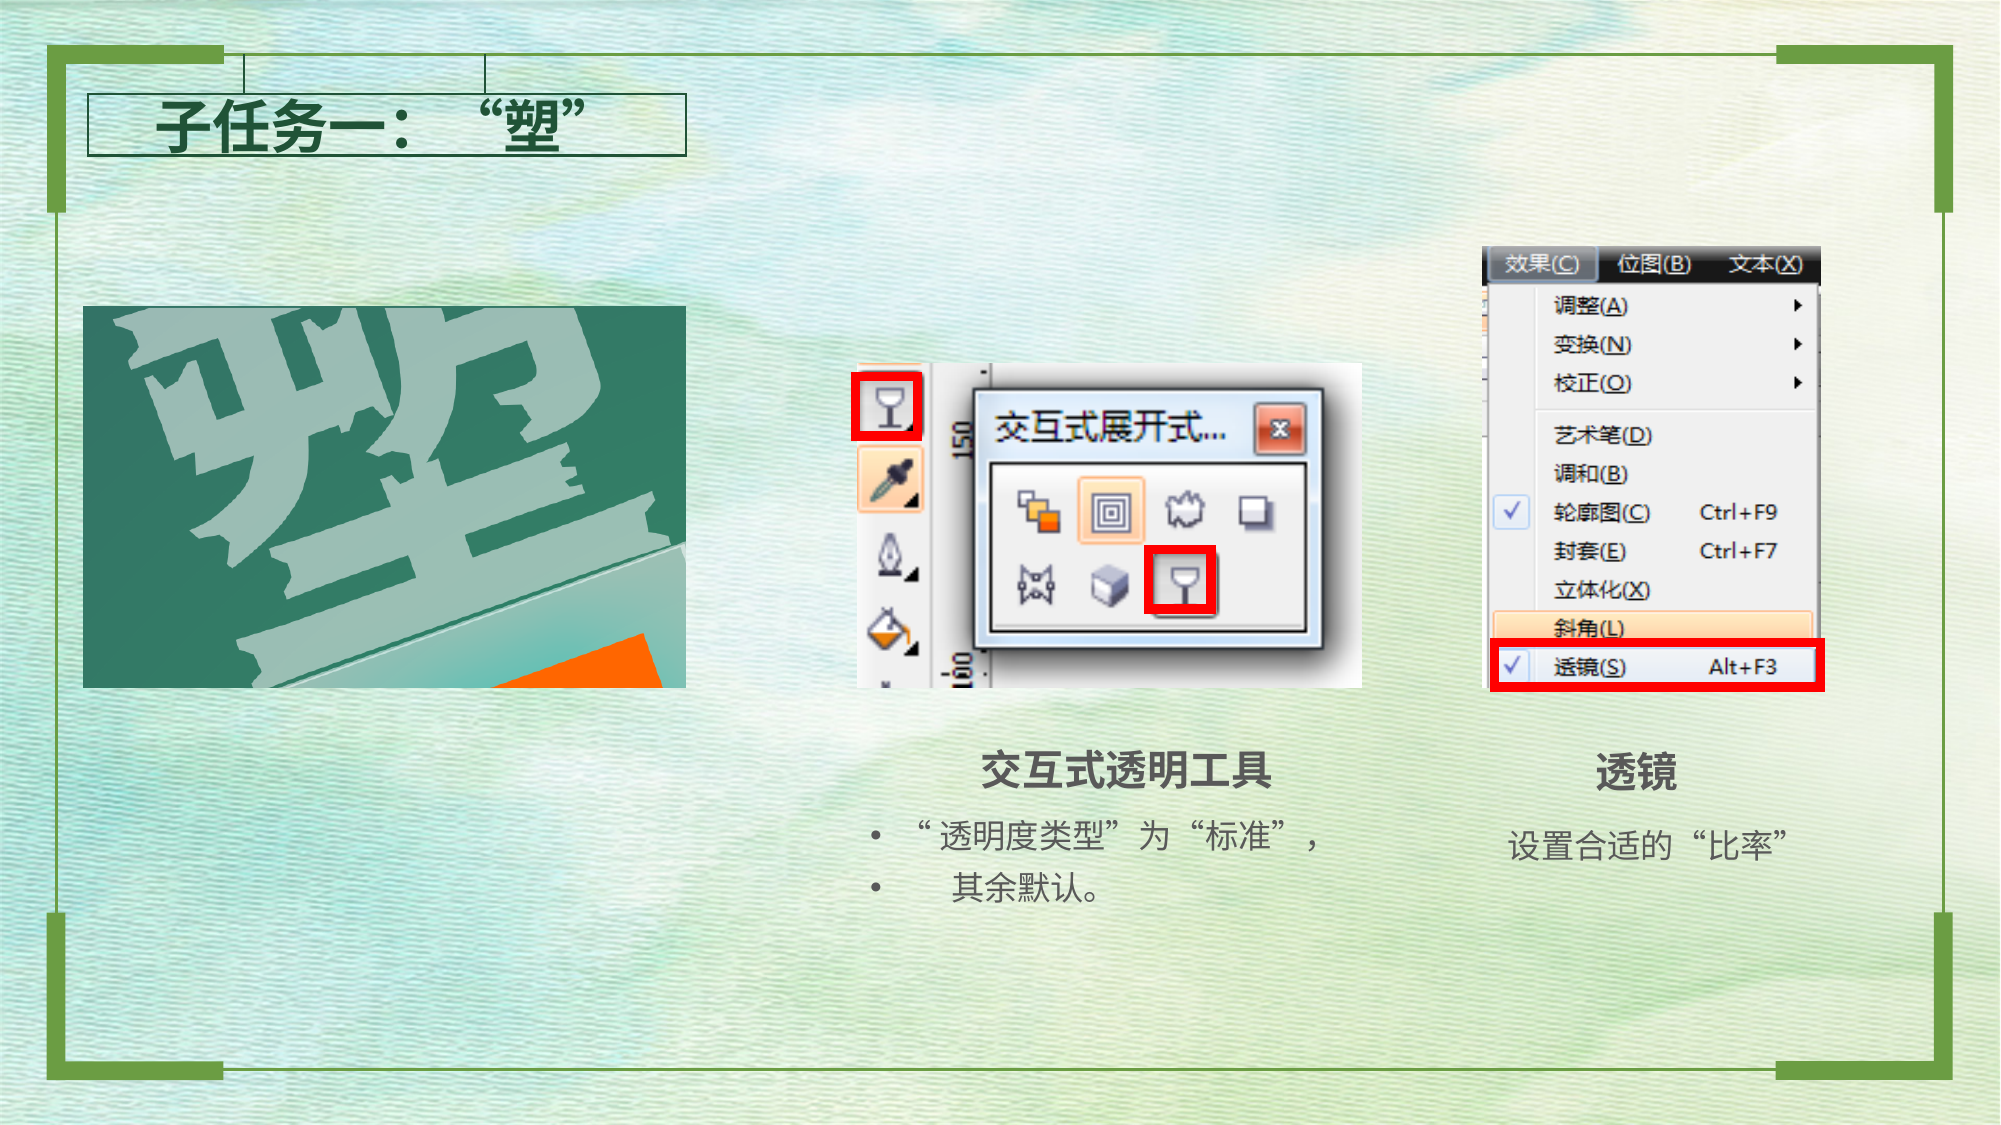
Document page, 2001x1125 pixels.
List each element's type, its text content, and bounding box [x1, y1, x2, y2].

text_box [47, 45, 225, 213]
text_box 设置合适的“比率” [1455, 805, 1861, 873]
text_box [1776, 45, 1954, 213]
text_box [46, 912, 224, 1080]
text_box 透镜 [1482, 738, 1792, 804]
text_box [55, 54, 1944, 1071]
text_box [1775, 912, 1953, 1080]
picture [0, 0, 2001, 1125]
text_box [88, 53, 686, 156]
text_box “透明度类型”为“标准”， 其余默认。 [855, 796, 1404, 915]
text_box 交互式透明工具 [915, 736, 1339, 796]
